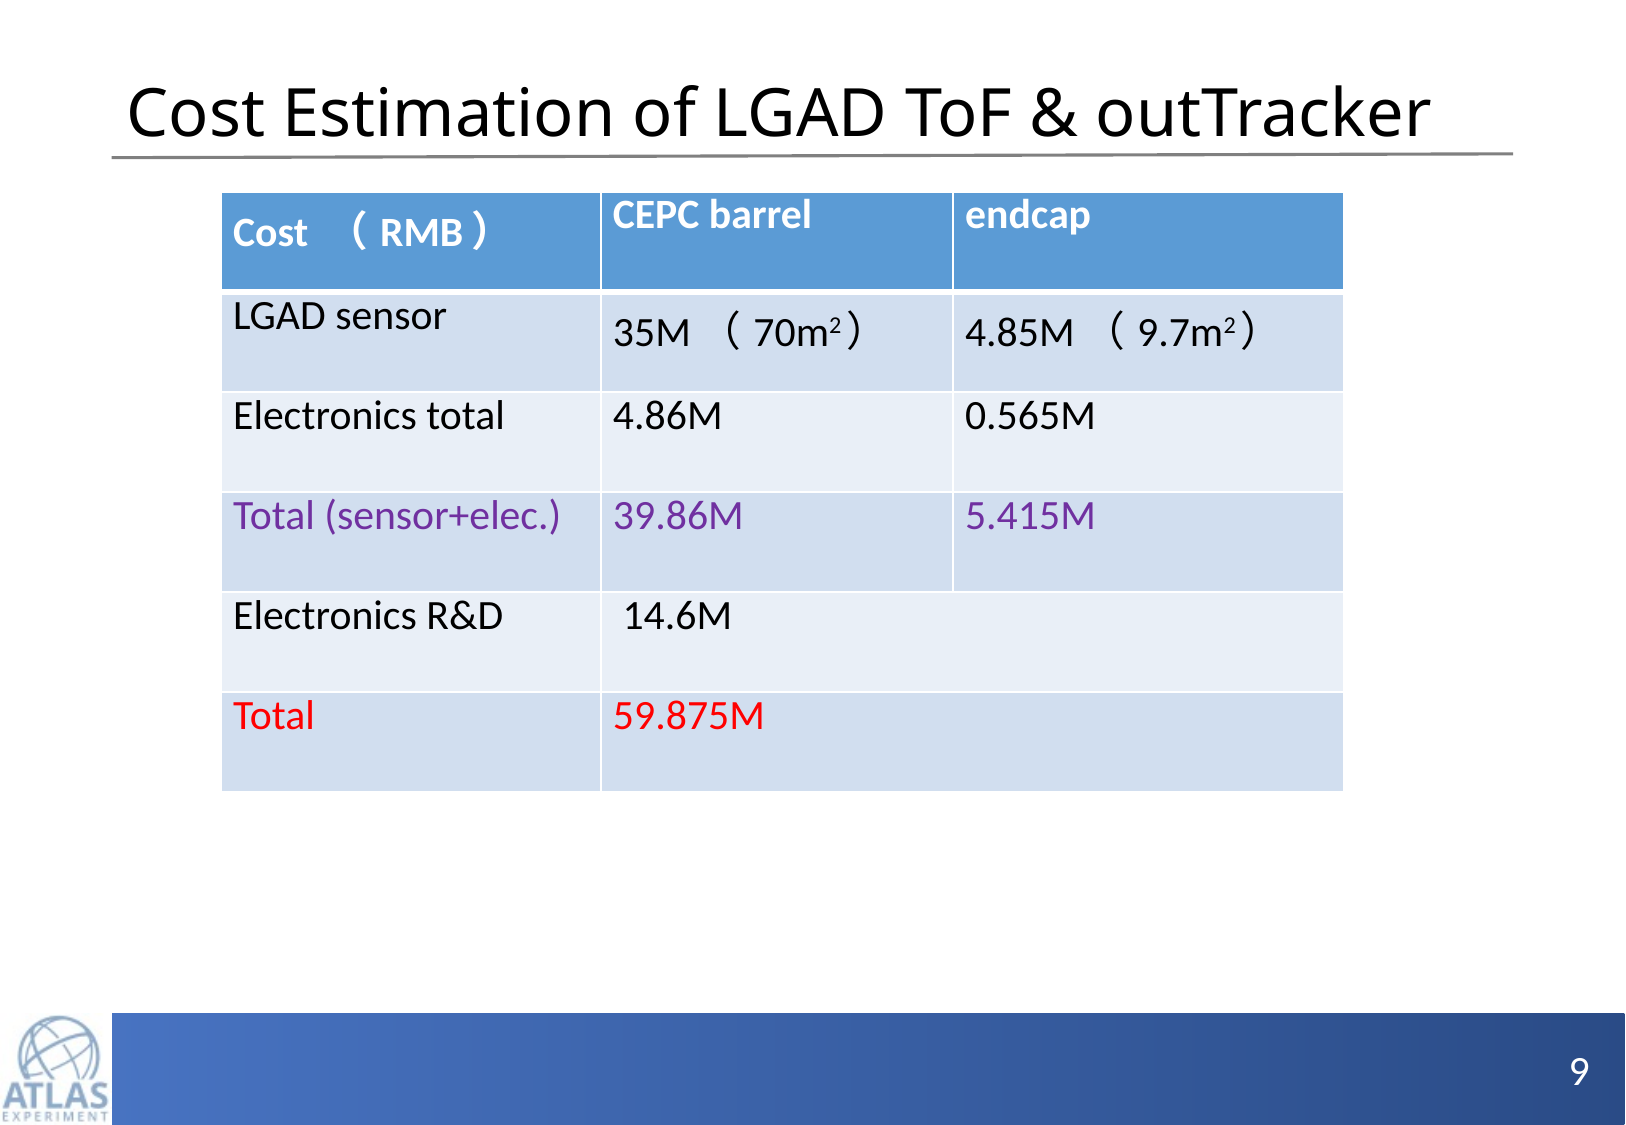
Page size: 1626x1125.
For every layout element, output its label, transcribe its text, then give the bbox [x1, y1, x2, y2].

table_cell 4.86M [602, 393, 952, 491]
table_cell 35M（70m2） [602, 295, 952, 391]
table_cell 0.565M [954, 393, 1343, 491]
title Cost Estimation of LGAD ToF & outTracker [111, 59, 1514, 170]
table_cell Electronics R&D [222, 593, 600, 691]
table_cell Electronics total [222, 393, 600, 491]
table_cell 59.875M [602, 693, 1343, 791]
table_cell Total (sensor+elec.) [222, 493, 600, 591]
table_cell 4.85M（9.7m2） [954, 295, 1343, 391]
table_header CEPC barrel [602, 193, 952, 289]
table_cell 14.6M [602, 593, 1343, 691]
table_header endcap [954, 193, 1343, 289]
table_cell LGAD sensor [222, 295, 600, 391]
table_cell 5.415M [954, 493, 1343, 591]
table_cell Total [222, 693, 600, 791]
table_header Cost （RMB） [222, 193, 600, 289]
table_cell 39.86M [602, 493, 952, 591]
